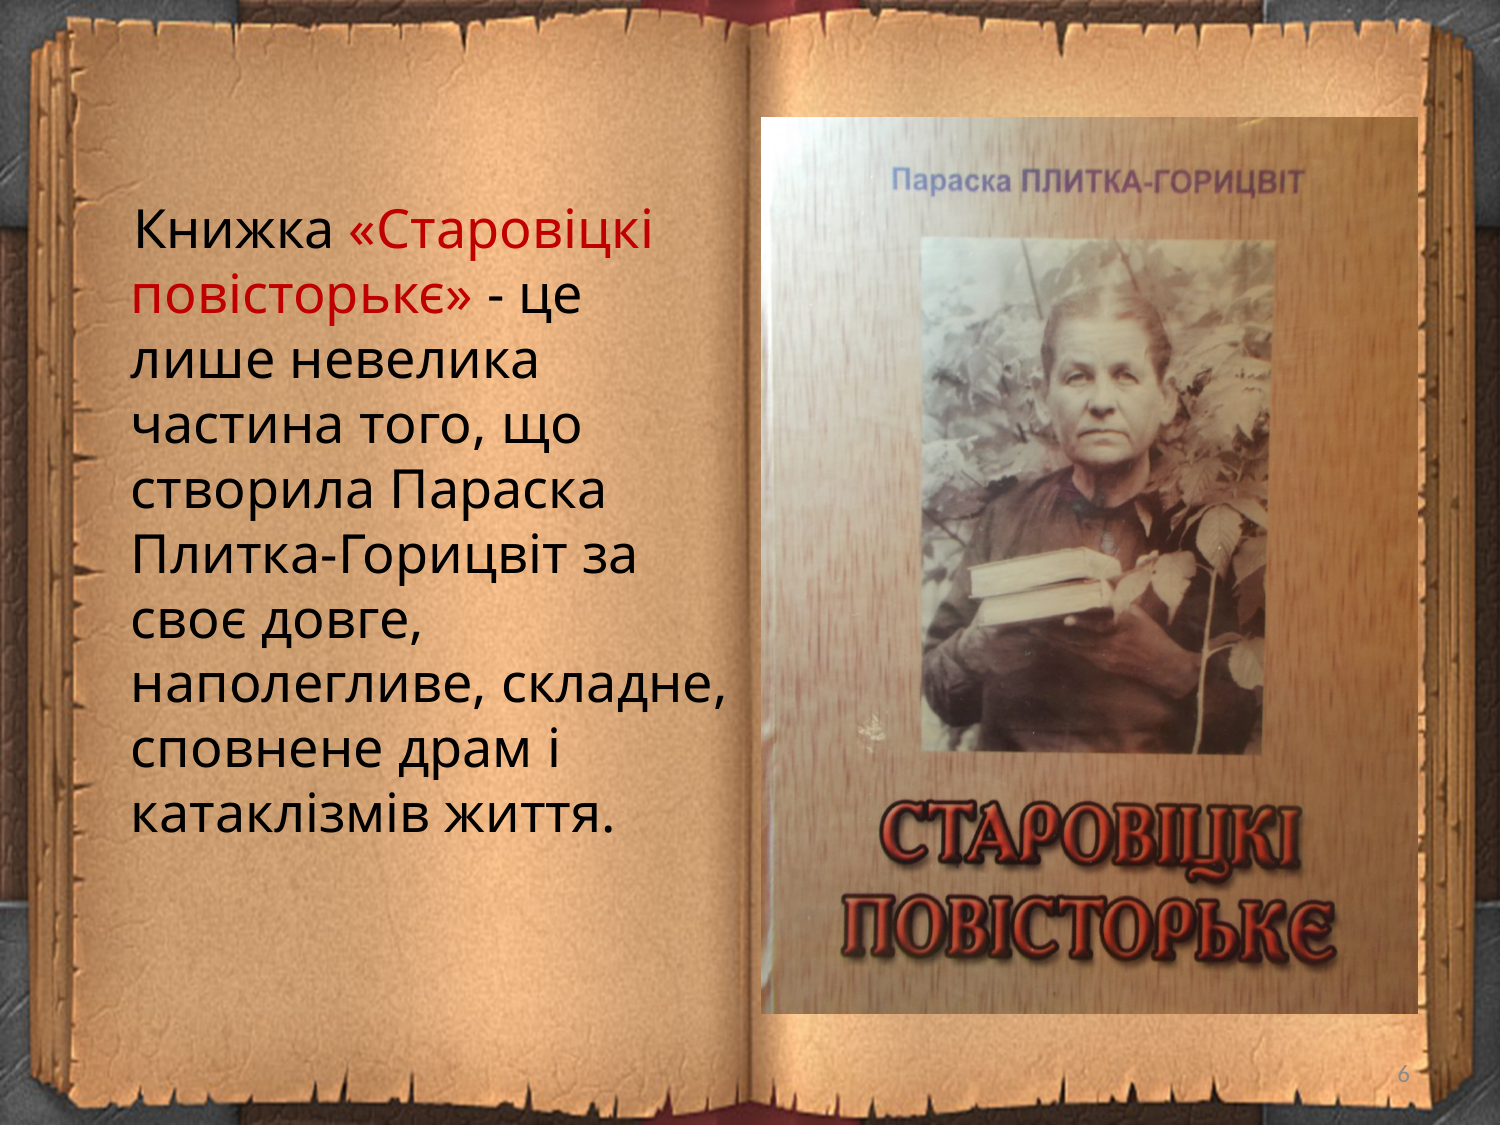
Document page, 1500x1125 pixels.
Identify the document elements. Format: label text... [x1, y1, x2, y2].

list Книжка «Старовіцкі повісторькє» - це лише невелика частина того, що створила Параска Плитка-Горицвіт за своє довге, наполегливе, складне, сповнене драм і катаклізмів життя. [70, 187, 746, 914]
slide_number 6 [1074, 1042, 1425, 1103]
picture [0, 0, 1500, 1125]
